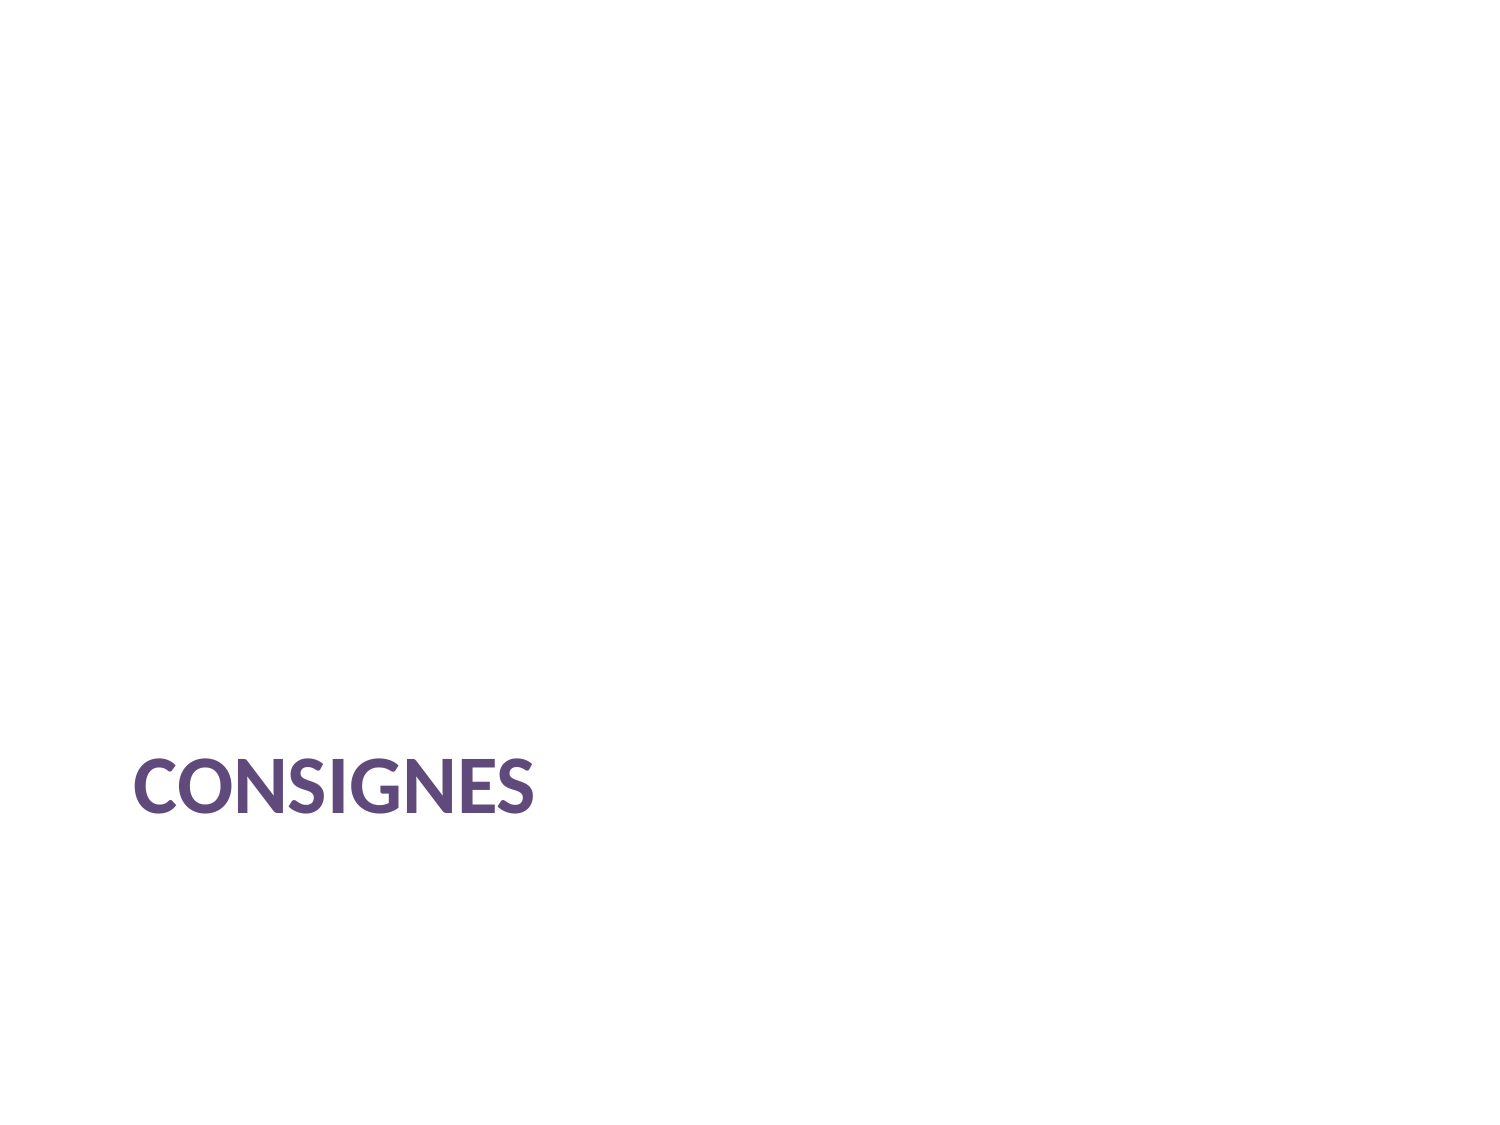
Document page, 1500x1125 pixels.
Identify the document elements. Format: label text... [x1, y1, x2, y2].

title consignes [118, 722, 1394, 947]
